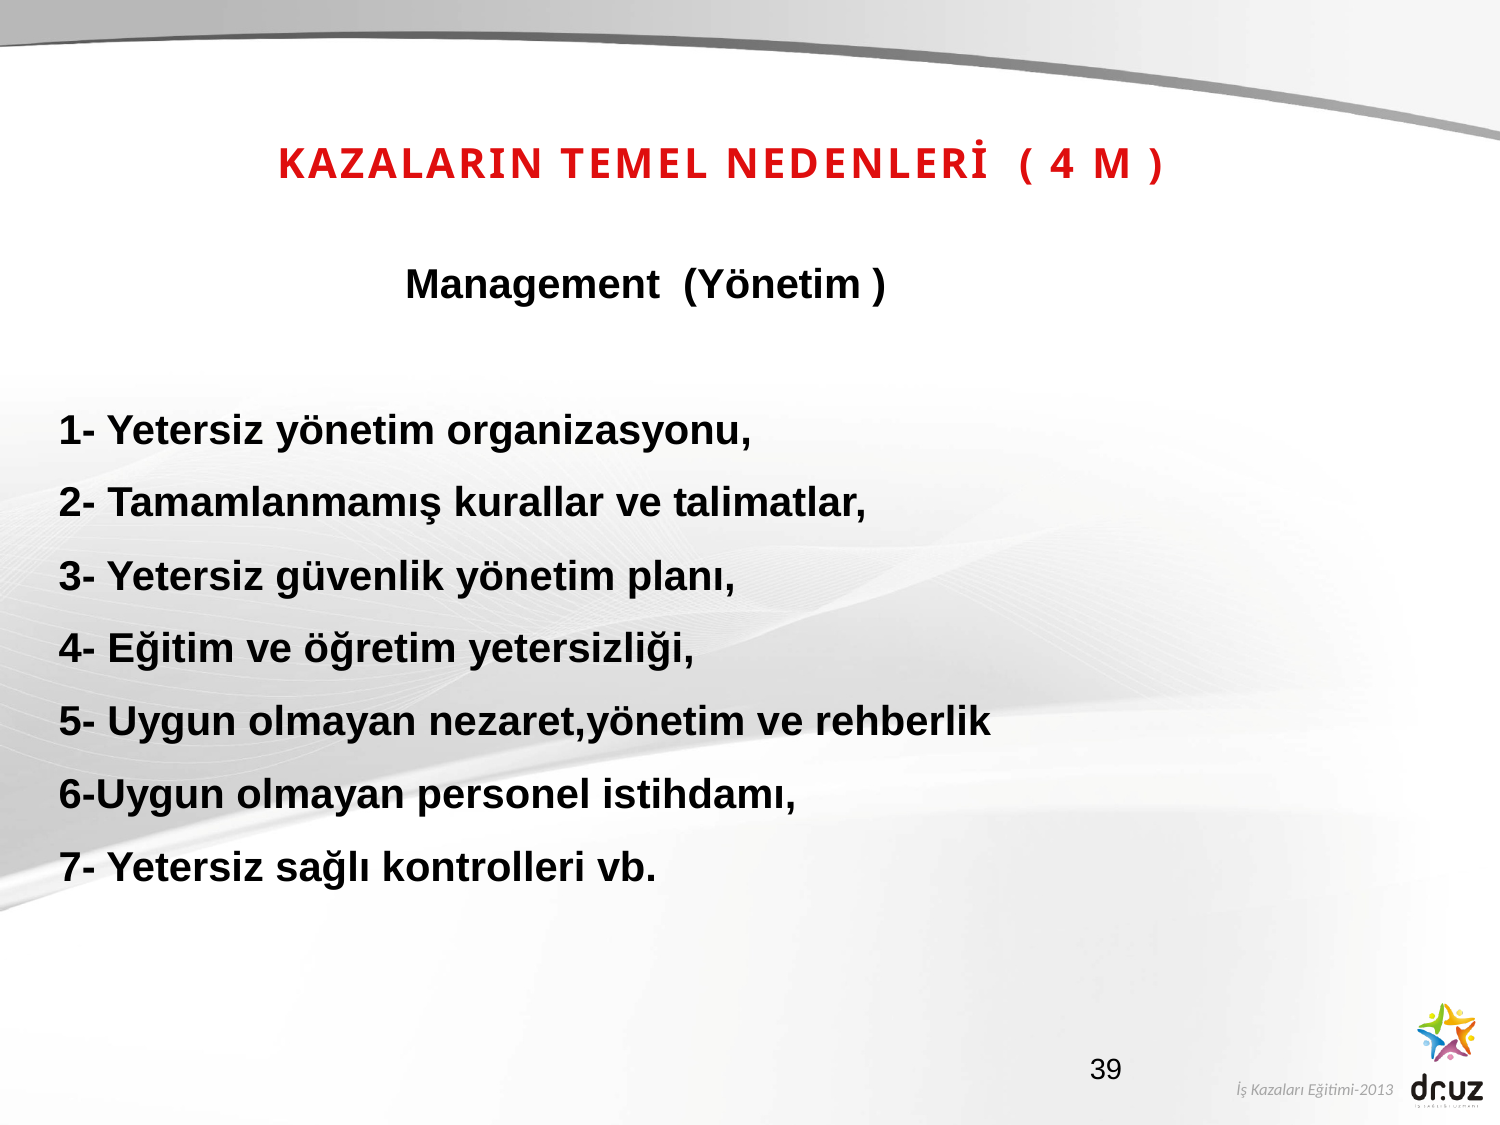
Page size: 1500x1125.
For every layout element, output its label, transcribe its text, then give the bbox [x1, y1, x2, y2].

text_box KAZALARIN TEMEL NEDENLERİ ( 4 M ) [105, 86, 1336, 232]
picture [0, 0, 1500, 1125]
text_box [58, 234, 1391, 985]
slide_number 39 [1074, 1042, 1425, 1103]
